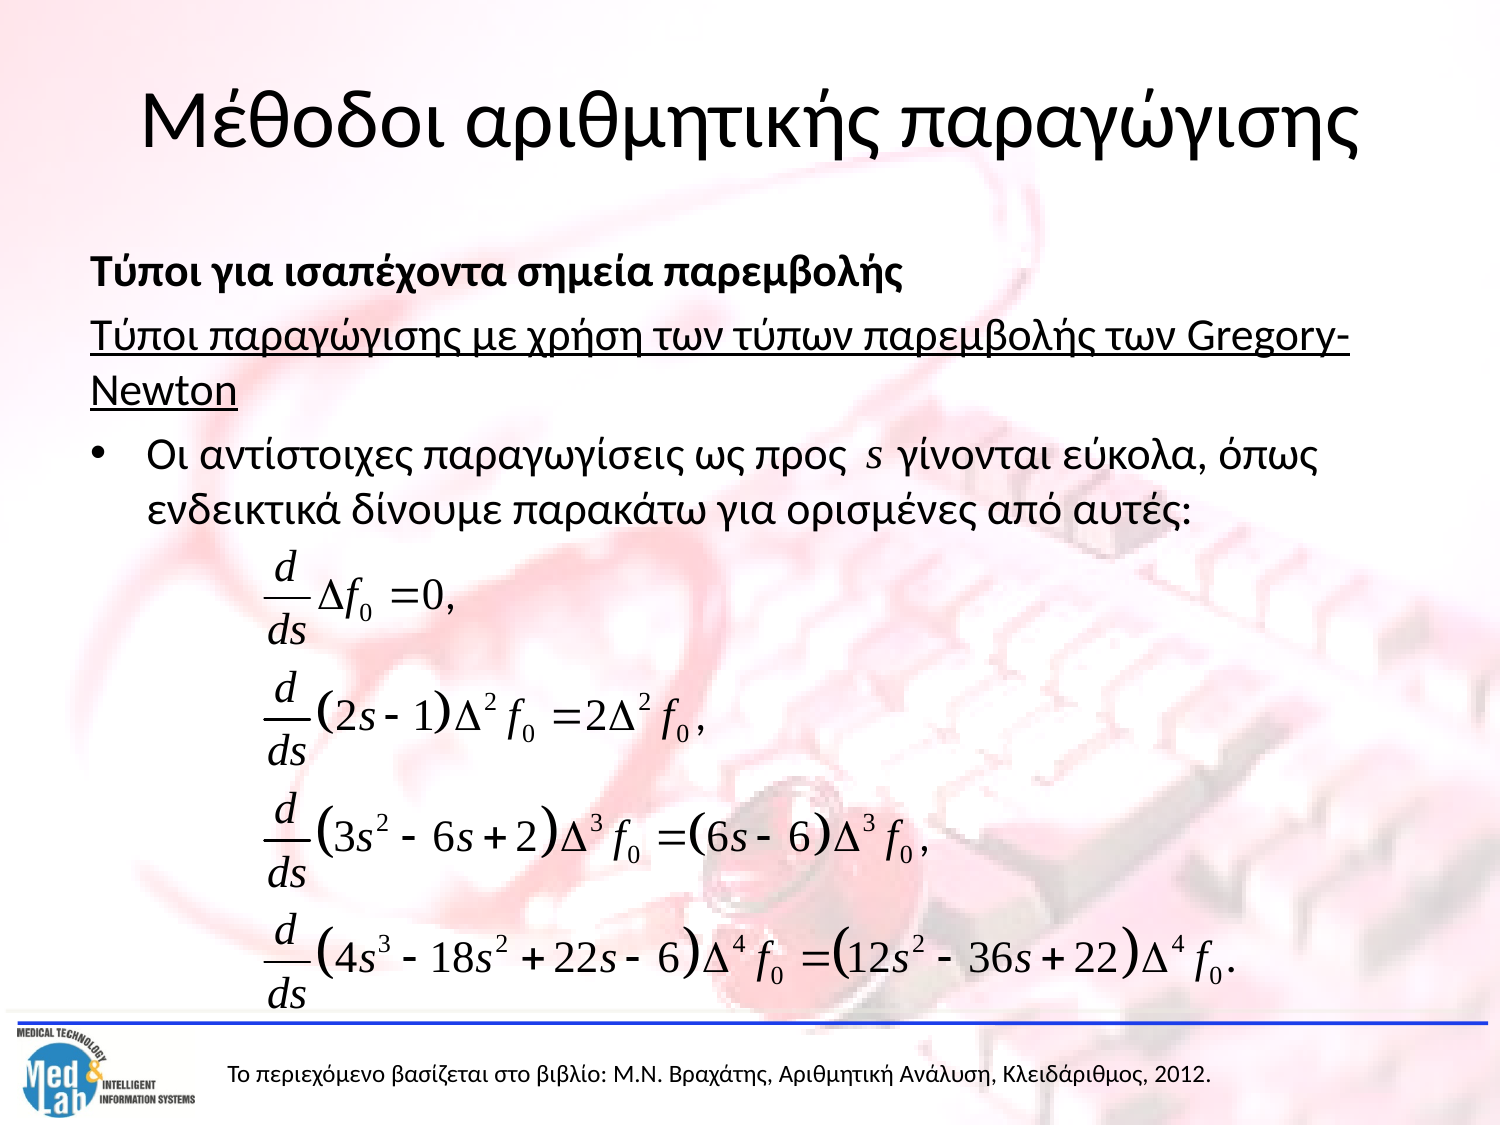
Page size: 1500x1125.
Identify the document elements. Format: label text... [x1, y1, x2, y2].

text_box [256, 537, 1244, 1018]
title Μέθοδοι αριθμητικής παραγώγισης [75, 20, 1425, 208]
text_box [858, 438, 893, 480]
picture [17, 1028, 195, 1118]
list Τύποι για ισαπέχοντα σημεία παρεμβολής Τύποι παραγώγισης με χρήση των τύπων παρεμβολής των Gregory-Newton Οι αντίστοιχες παραγωγίσεις ως προς γίνονται εύκολα, όπως ενδεικτικά δίνουμε παρακάτω για ορισμένες από αυτές: [75, 233, 1425, 1012]
